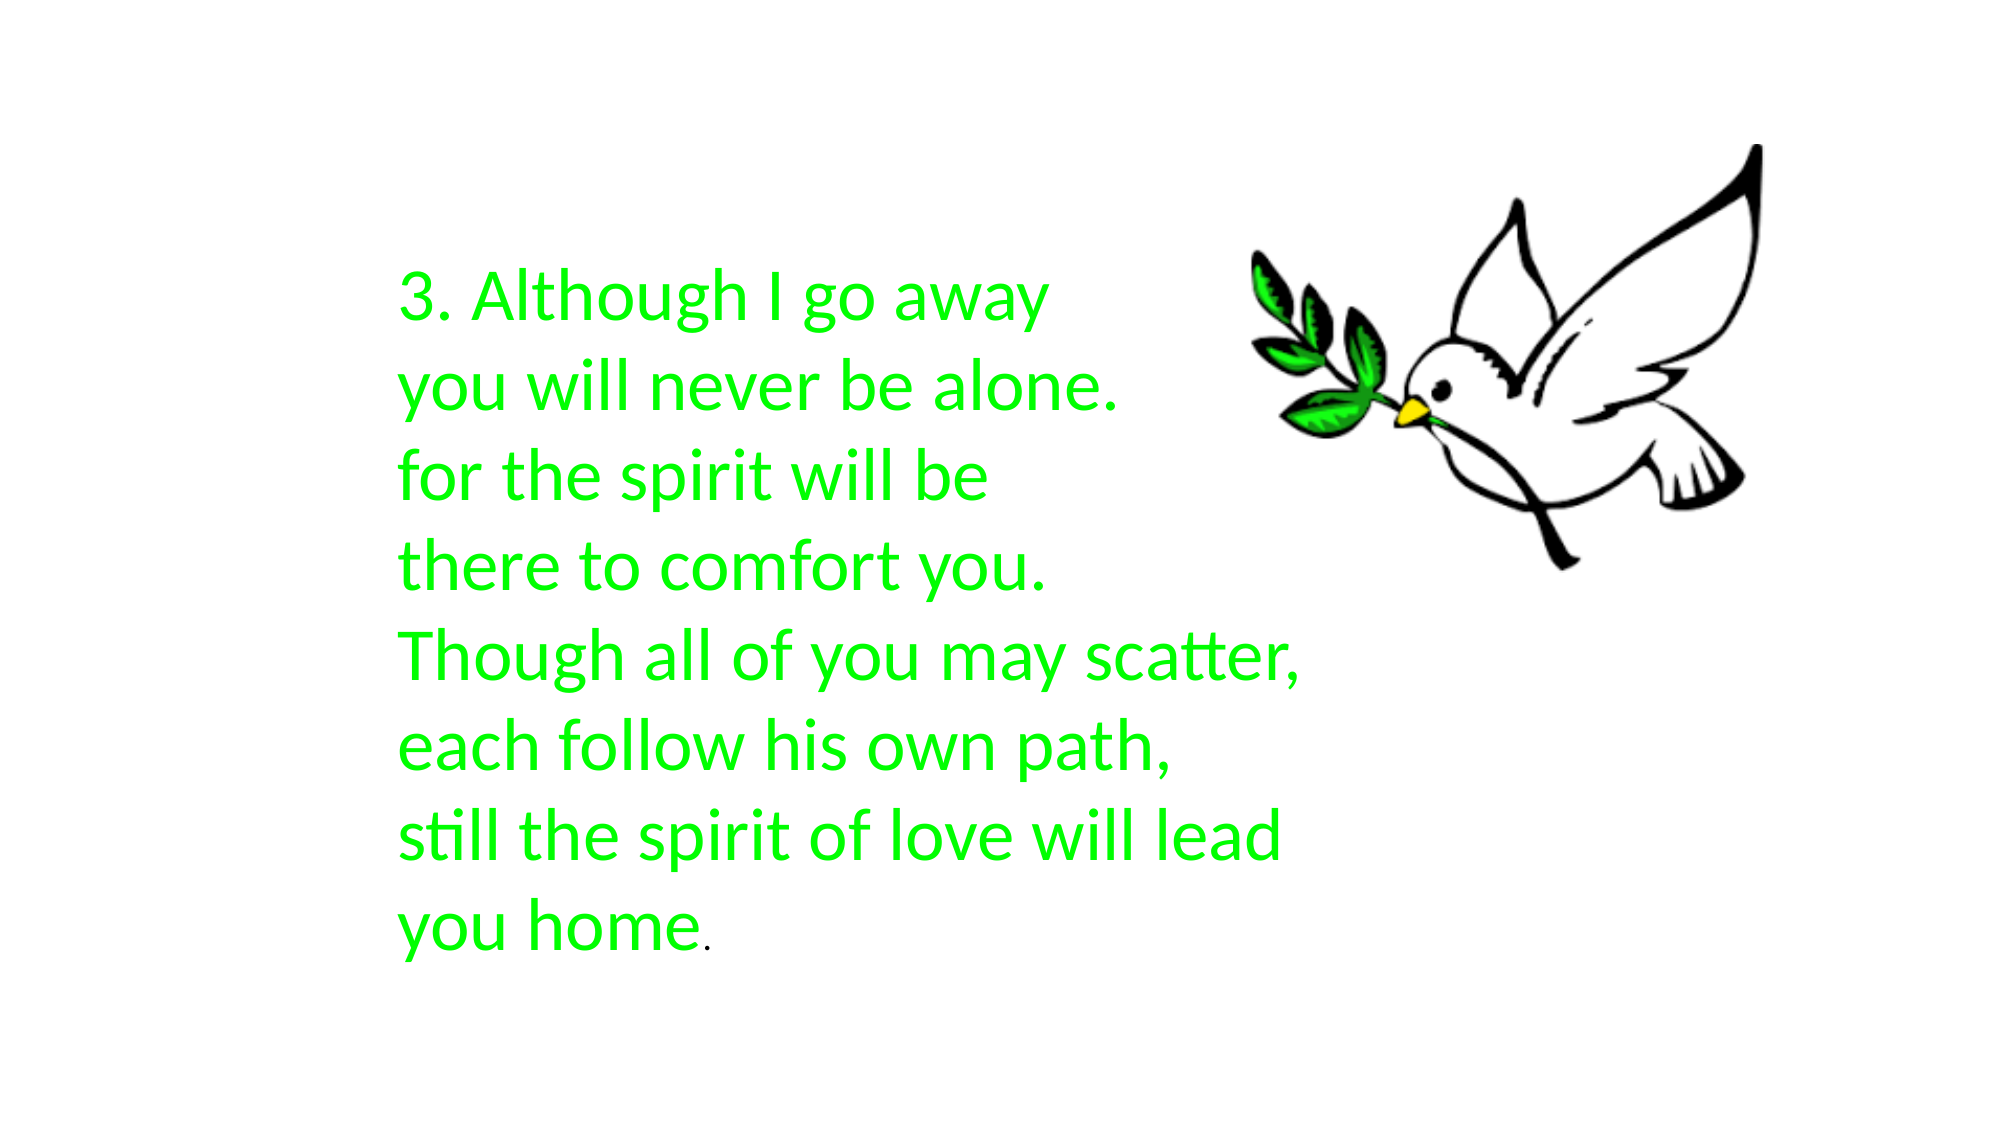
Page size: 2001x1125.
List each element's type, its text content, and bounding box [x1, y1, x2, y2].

text_box 3. Although I go away you will never be alone. for the spirit will be there to comfort you. Though all of you may scatter, each follow his own path, still the spirit of love will lead you home. [382, 147, 1383, 973]
picture [1250, 144, 1765, 573]
